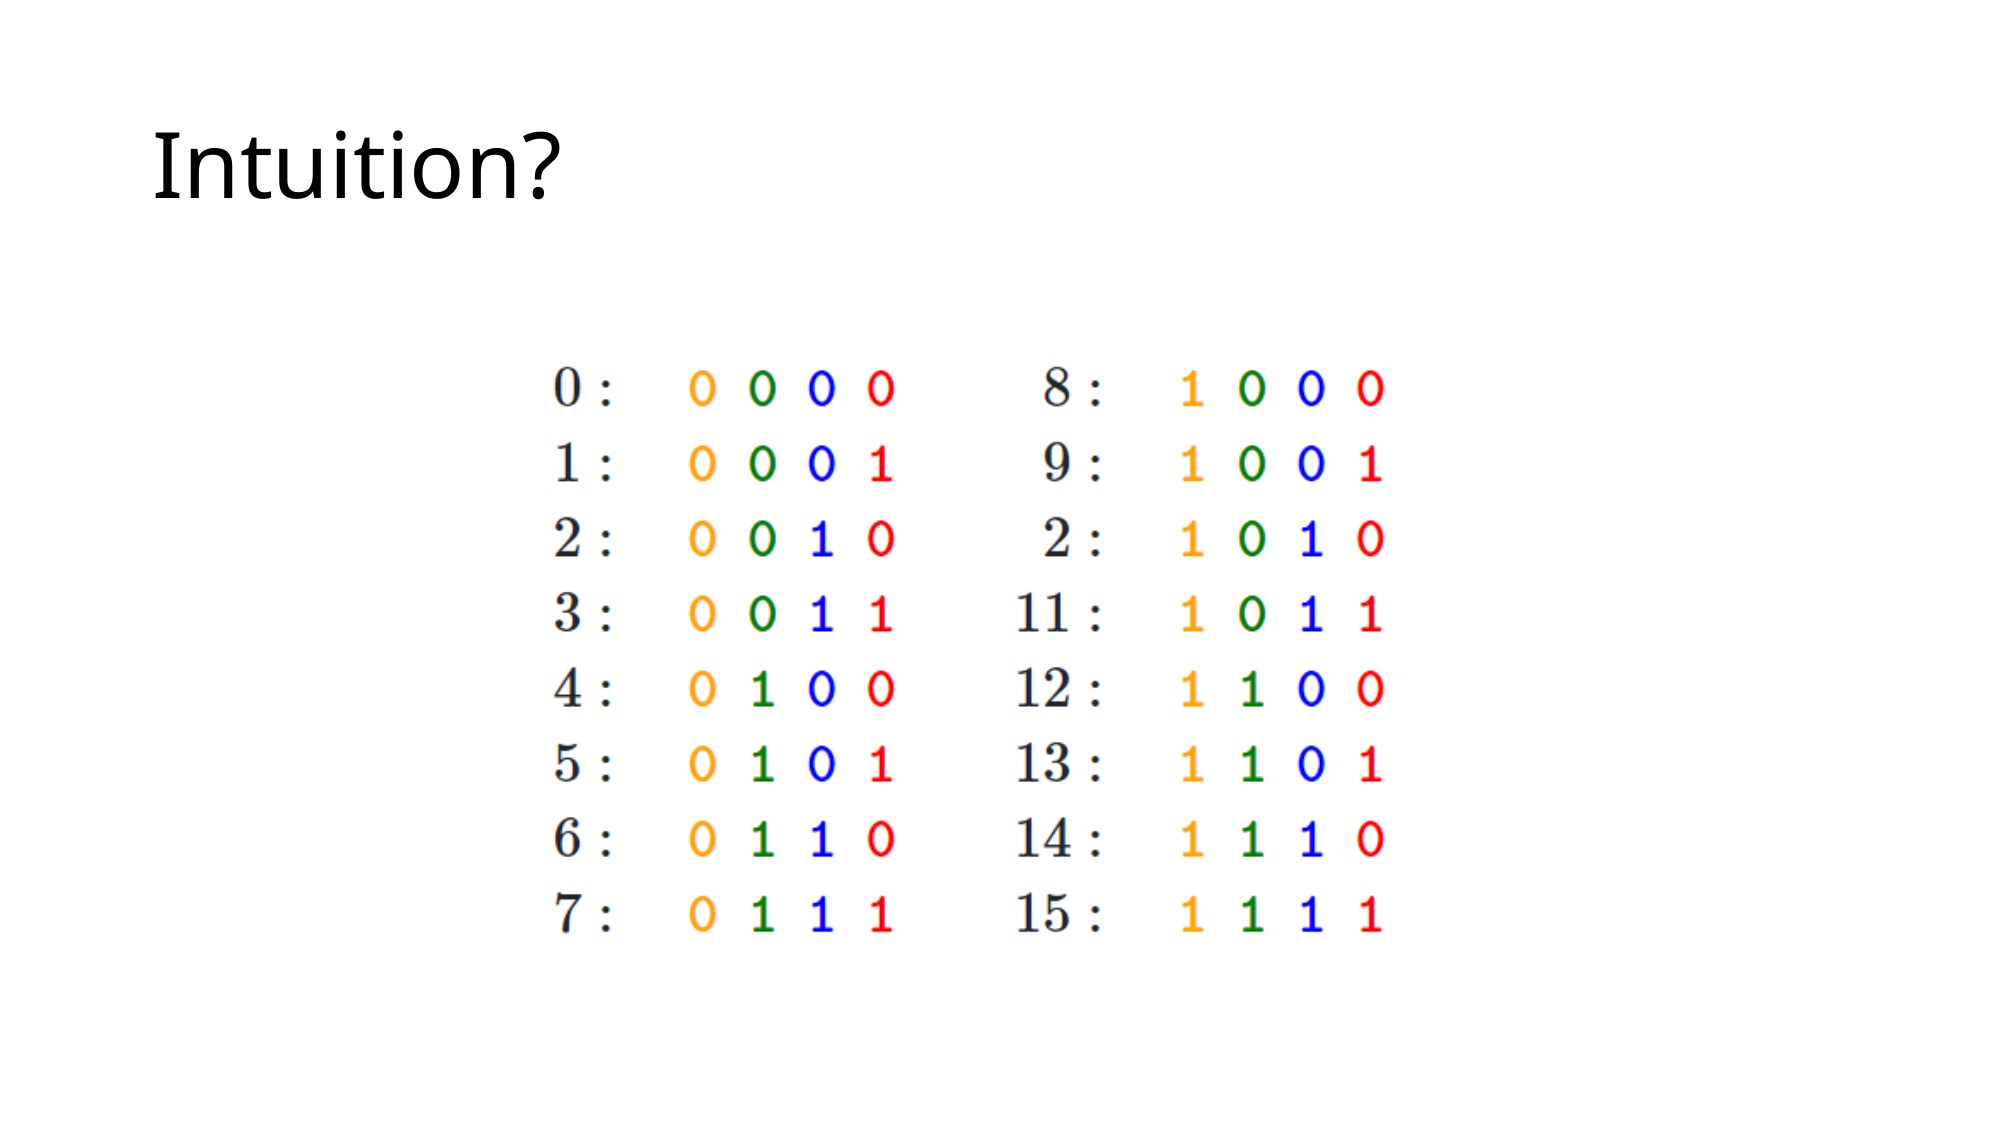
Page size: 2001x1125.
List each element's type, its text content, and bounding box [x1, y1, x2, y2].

picture [445, 299, 1494, 997]
title Intuition? [137, 59, 1863, 278]
